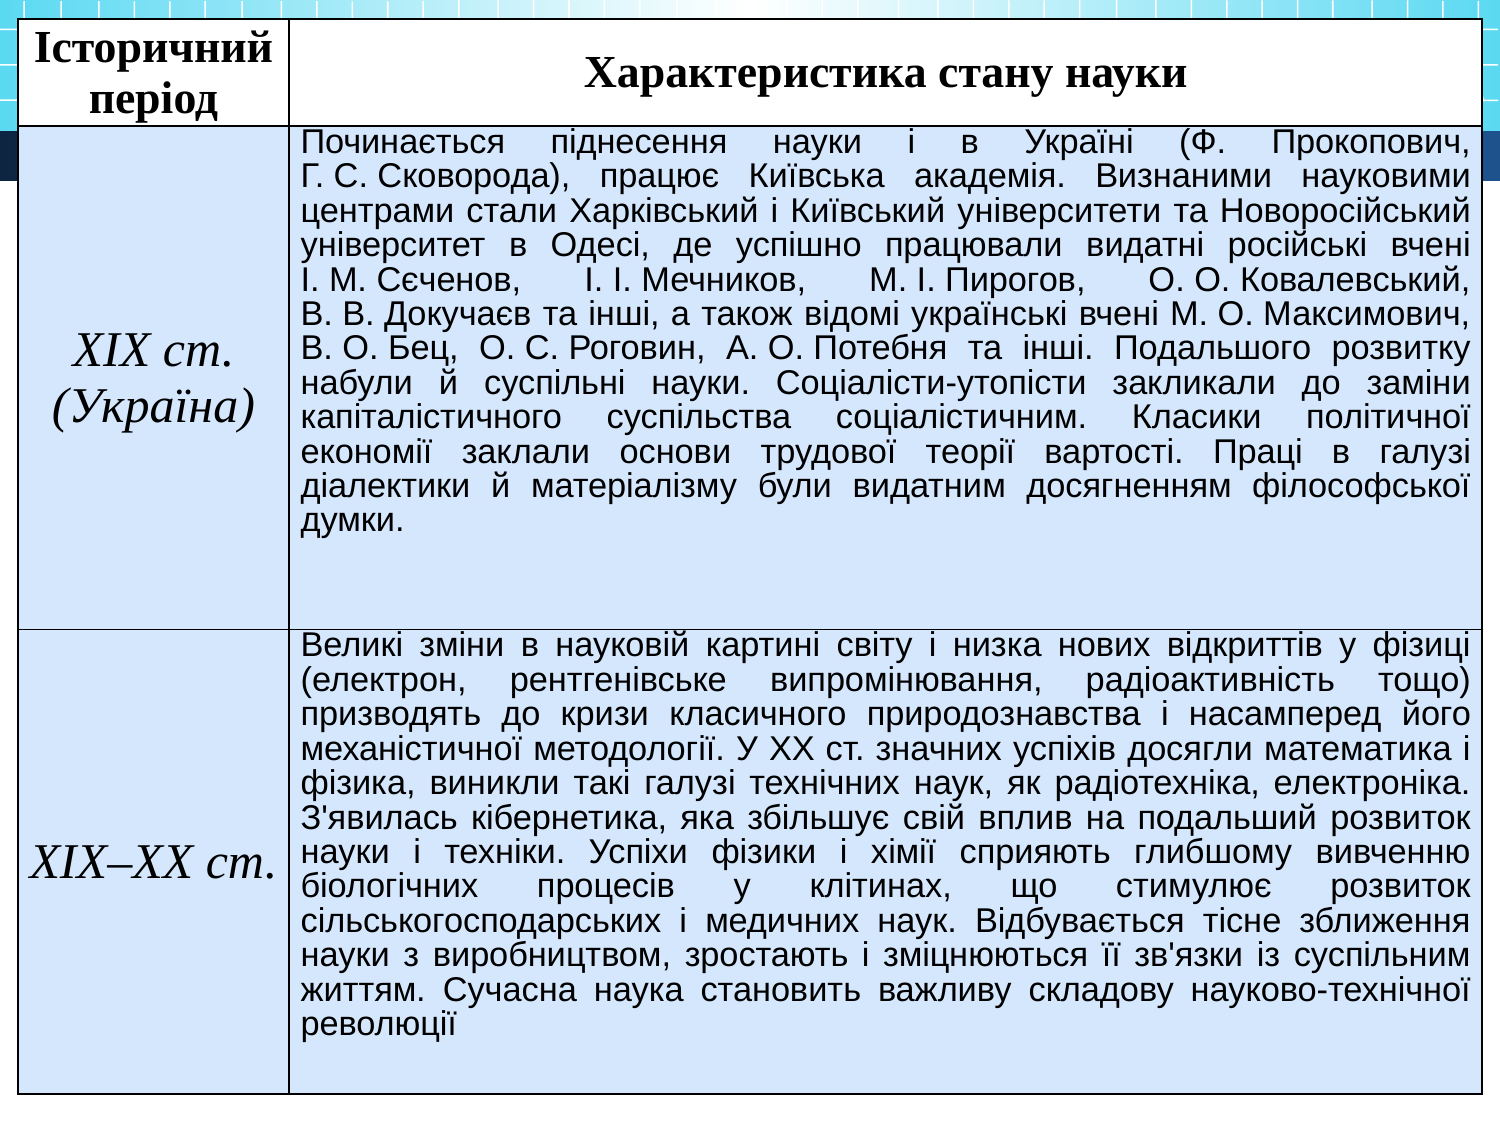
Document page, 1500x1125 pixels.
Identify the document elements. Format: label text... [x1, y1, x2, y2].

table_cell Починається піднесення науки і в Україні (Ф. Прокопович, Г. С. Сковорода), працює Київська академія. Визнаними науковими центрами стали Харківський і Київський університети та Новоросійський університет в Одесі, де успішно працювали видатні російські вчені І. М. Сєченов, І. І. Мечников, М. І. Пирогов, О. О. Ковалевський, В. В. Докучаєв та інші, а також відомі українські вчені М. О. Максимович, В. О. Бец, О. С. Роговин, А. О. Потебня та інші. Подальшого розвитку набули й суспільні науки. Соціалісти-утопісти закликали до заміни капіталістичного суспільства соціалістичним. Класики політичної економії заклали основи трудової теорії вартості. Праці в галузі діалектики й матеріалізму були видатним досягненням філософської думки. [290, 127, 1481, 629]
table_header Історичний період [19, 20, 288, 125]
table_cell Великі зміни в науковій картині світу і низка нових відкриттів у фізиці (електрон, рентгенівське випромінювання, радіоактивність тощо) призводять до кризи класичного природознавства і насамперед його механістичної методології. У XX ст. значних успіхів досягли математика і фізика, виникли такі галузі технічних наук, як радіотехніка, електроніка. З'явилась кібернетика, яка збільшує свій вплив на подальший розвиток науки і техніки. Успіхи фізики і хімії сприяють глибшому вивченню біологічних процесів у клітинах, що стимулює розвиток сільськогосподарських і медичних наук. Відбувається тісне зближення науки з виробництвом, зростають і зміцнюються її зв'язки із суспільним життям. Сучасна наука становить важливу складову науково-технічної революції [290, 630, 1481, 1093]
table_cell ХІХ–ХХ ст. [19, 630, 288, 1093]
table_header Характеристика стану науки [290, 20, 1481, 125]
table_cell ХІХ ст. (Україна) [19, 127, 288, 629]
